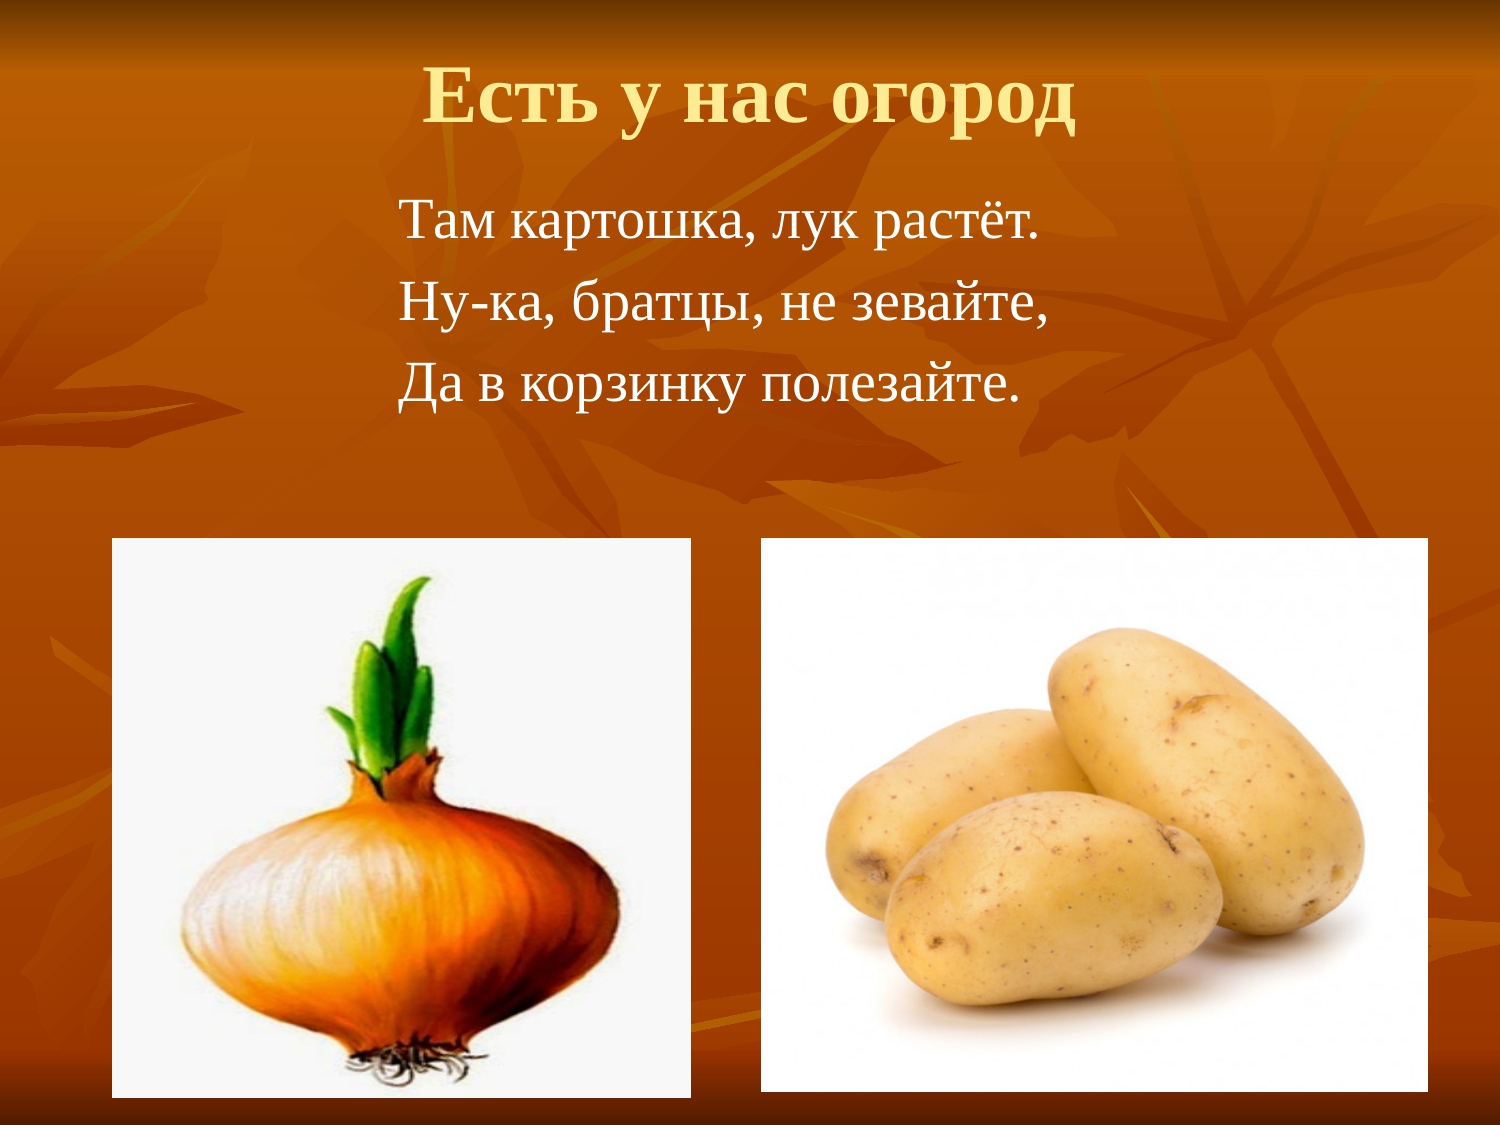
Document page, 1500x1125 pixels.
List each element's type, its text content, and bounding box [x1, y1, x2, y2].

title Есть у нас огород [74, 45, 1426, 234]
picture [111, 538, 692, 1098]
picture [761, 538, 1428, 1092]
list Там картошка, лук растёт. Ну-ка, братцы, не зевайте, Да в корзинку полезайте. [383, 172, 1426, 622]
